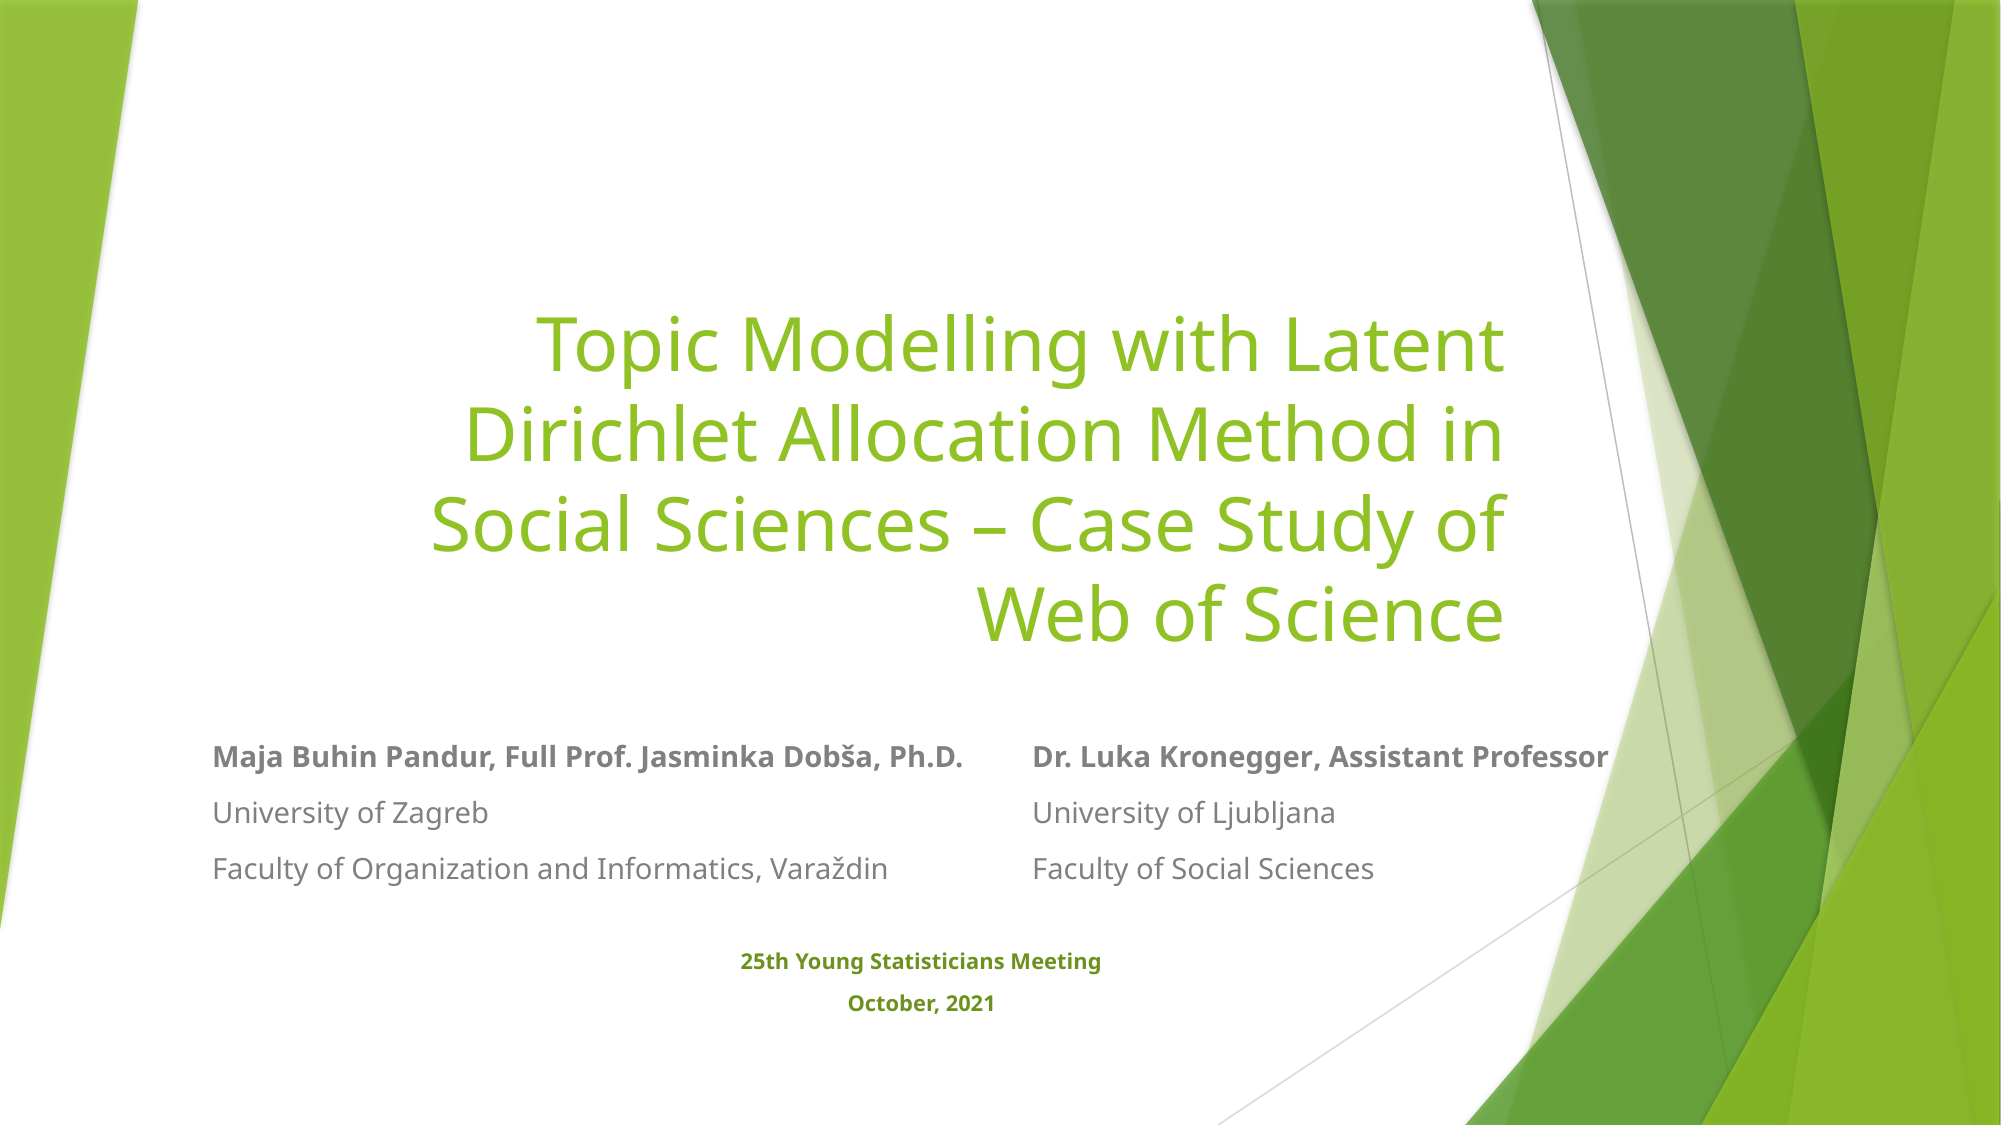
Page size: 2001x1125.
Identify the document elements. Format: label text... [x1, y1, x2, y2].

subtitle Maja Buhin Pandur, Full Prof. Jasminka Dobša, Ph.D. University of Zagreb Faculty of Organization and Informatics, Varaždin [197, 730, 1017, 919]
text_box 25th Young Statisticians Meeting October, 2021 [714, 939, 1129, 1025]
text_box Dr. Luka Kronegger, Assistant Professor University of Ljubljana Faculty of Social Sciences [1017, 730, 1838, 919]
title Topic Modelling with Latent Dirichlet Allocation Method in Social Sciences – Case Study of Web of Science [247, 394, 1522, 665]
